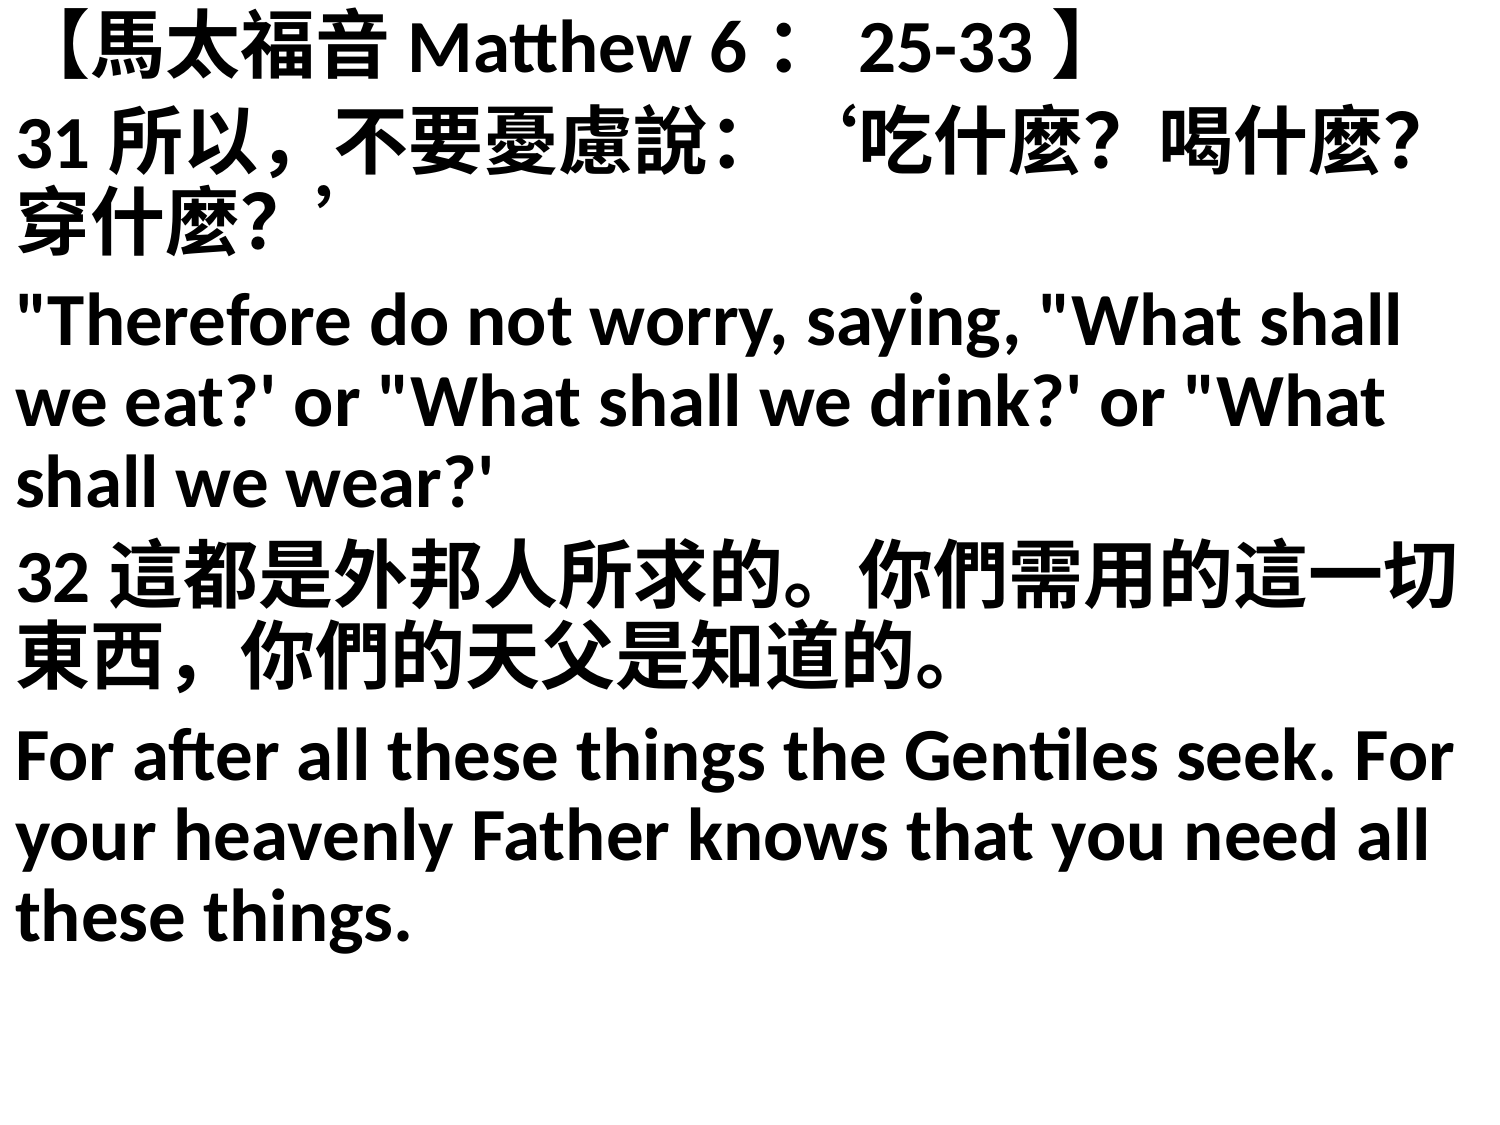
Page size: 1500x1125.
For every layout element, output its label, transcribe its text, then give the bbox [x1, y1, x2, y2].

subtitle 【馬太福音Matthew 6：25-33】 31所以，不要憂慮說：‘吃什麼？喝什麼？穿什麼？’ "Therefore do not worry, saying, "What shall we eat?' or "What shall we drink?' or "What shall we wear?' 32這都是外邦人所求的。你們需用的這一切東西，你們的天父是知道的。 For after all these things the Gentiles seek. For your heavenly Father knows that you need all these things. [0, 0, 1500, 1125]
